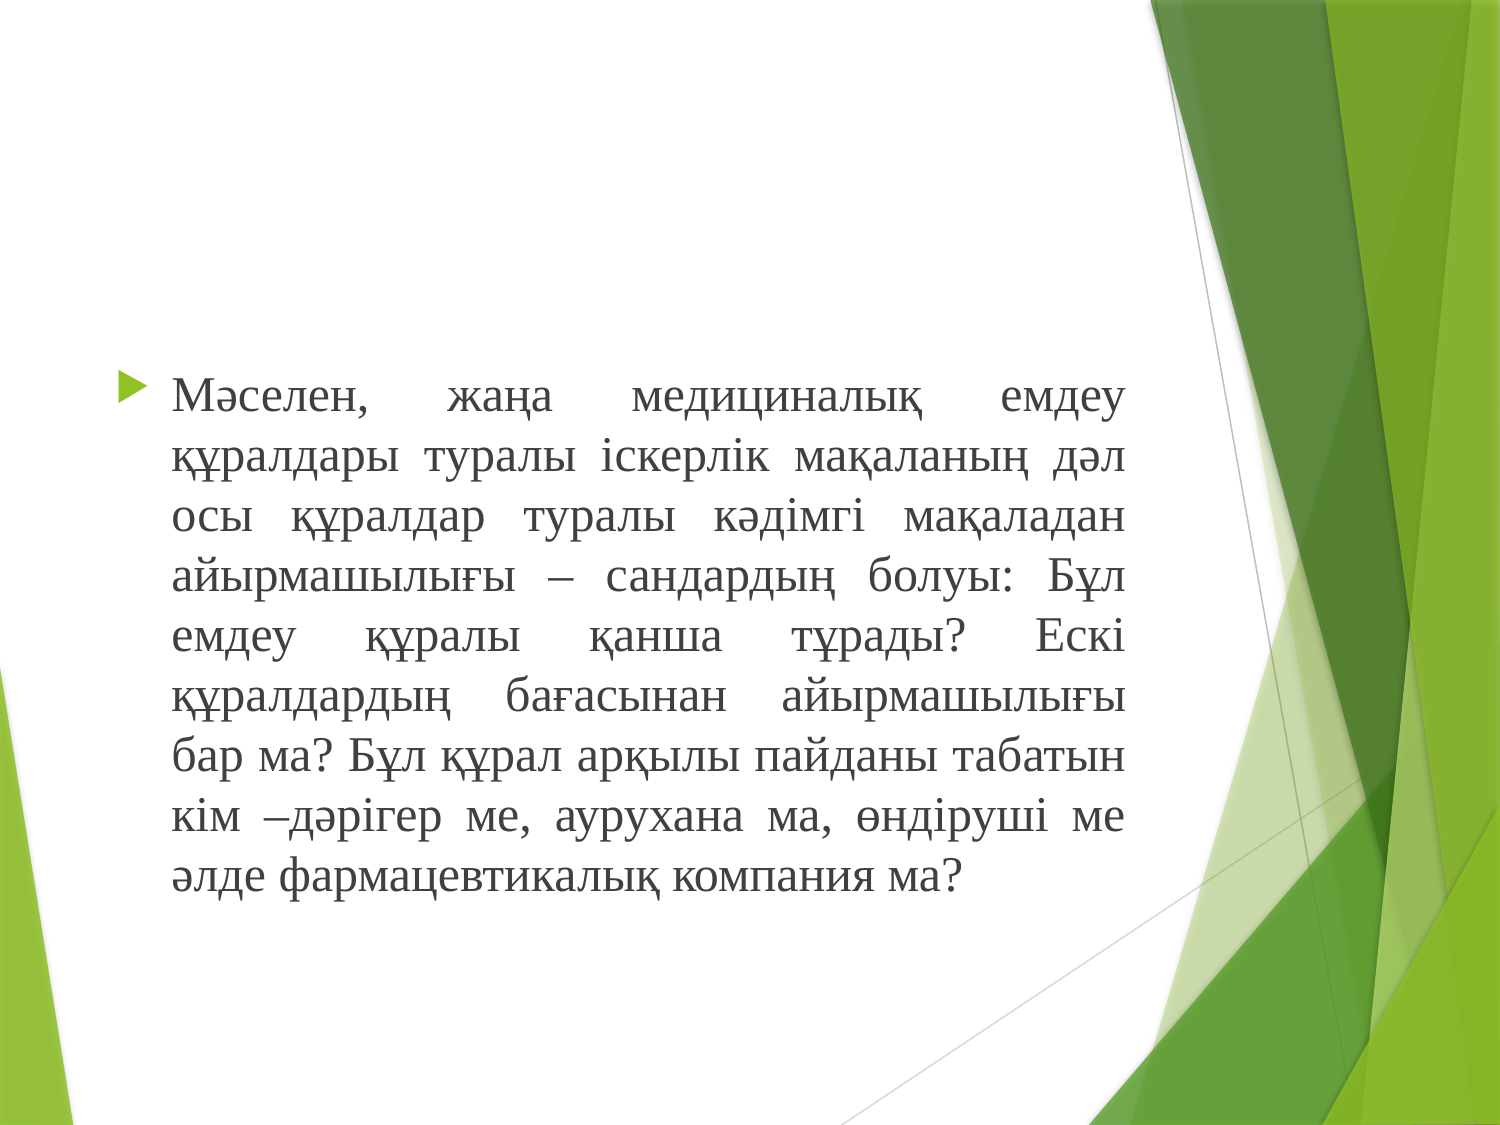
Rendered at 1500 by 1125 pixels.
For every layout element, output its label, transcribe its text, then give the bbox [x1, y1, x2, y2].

list Мәселен, жаңа медициналық емдеу құралдары туралы iскерлiк мақаланың дәл осы құралдар туралы кәдiмгi мақаладан айырмашылығы – сандардың болуы: Бұл емдеу құралы қанша тұрады? Ескi құралдардың бағасынан айырмашылығы бар ма? Бұл құрал арқылы пайданы табатын кiм –дәрiгер ме, аурухана ма, өндiрушi ме әлде фармацевтикалық компания ма? [99, 354, 1142, 992]
